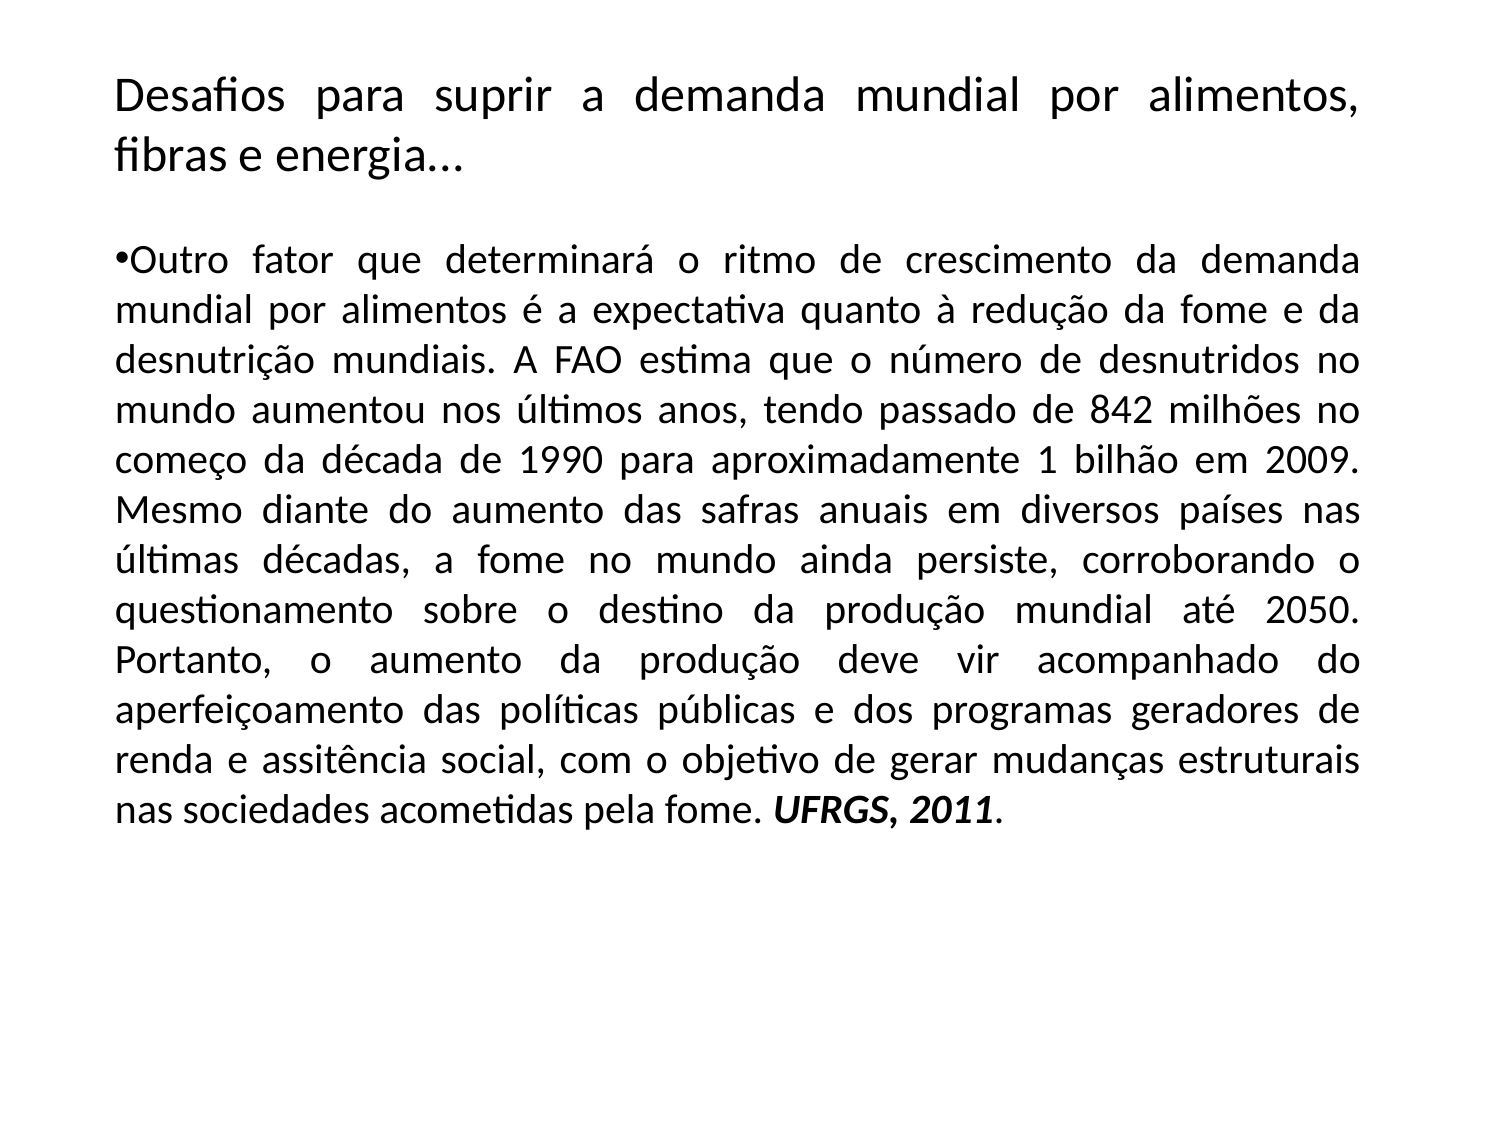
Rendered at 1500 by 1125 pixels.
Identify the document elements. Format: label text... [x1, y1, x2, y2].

text_box Desafios para suprir a demanda mundial por alimentos, fibras e energia... Outro fator que determinará o ritmo de crescimento da demanda mundial por alimentos é a expectativa quanto à redução da fome e da desnutrição mundiais. A FAO estima que o número de desnutridos no mundo aumentou nos últimos anos, tendo passado de 842 milhões no começo da década de 1990 para aproximadamente 1 bilhão em 2009. Mesmo diante do aumento das safras anuais em diversos países nas últimas décadas, a fome no mundo ainda persiste, corroborando o questionamento sobre o destino da produção mundial até 2050. Portanto, o aumento da produção deve vir acompanhado do aperfeiçoamento das políticas públicas e dos programas geradores de renda e assitência social, com o objetivo de gerar mudanças estruturais nas sociedades acometidas pela fome. UFRGS, 2011. [100, 54, 1376, 840]
